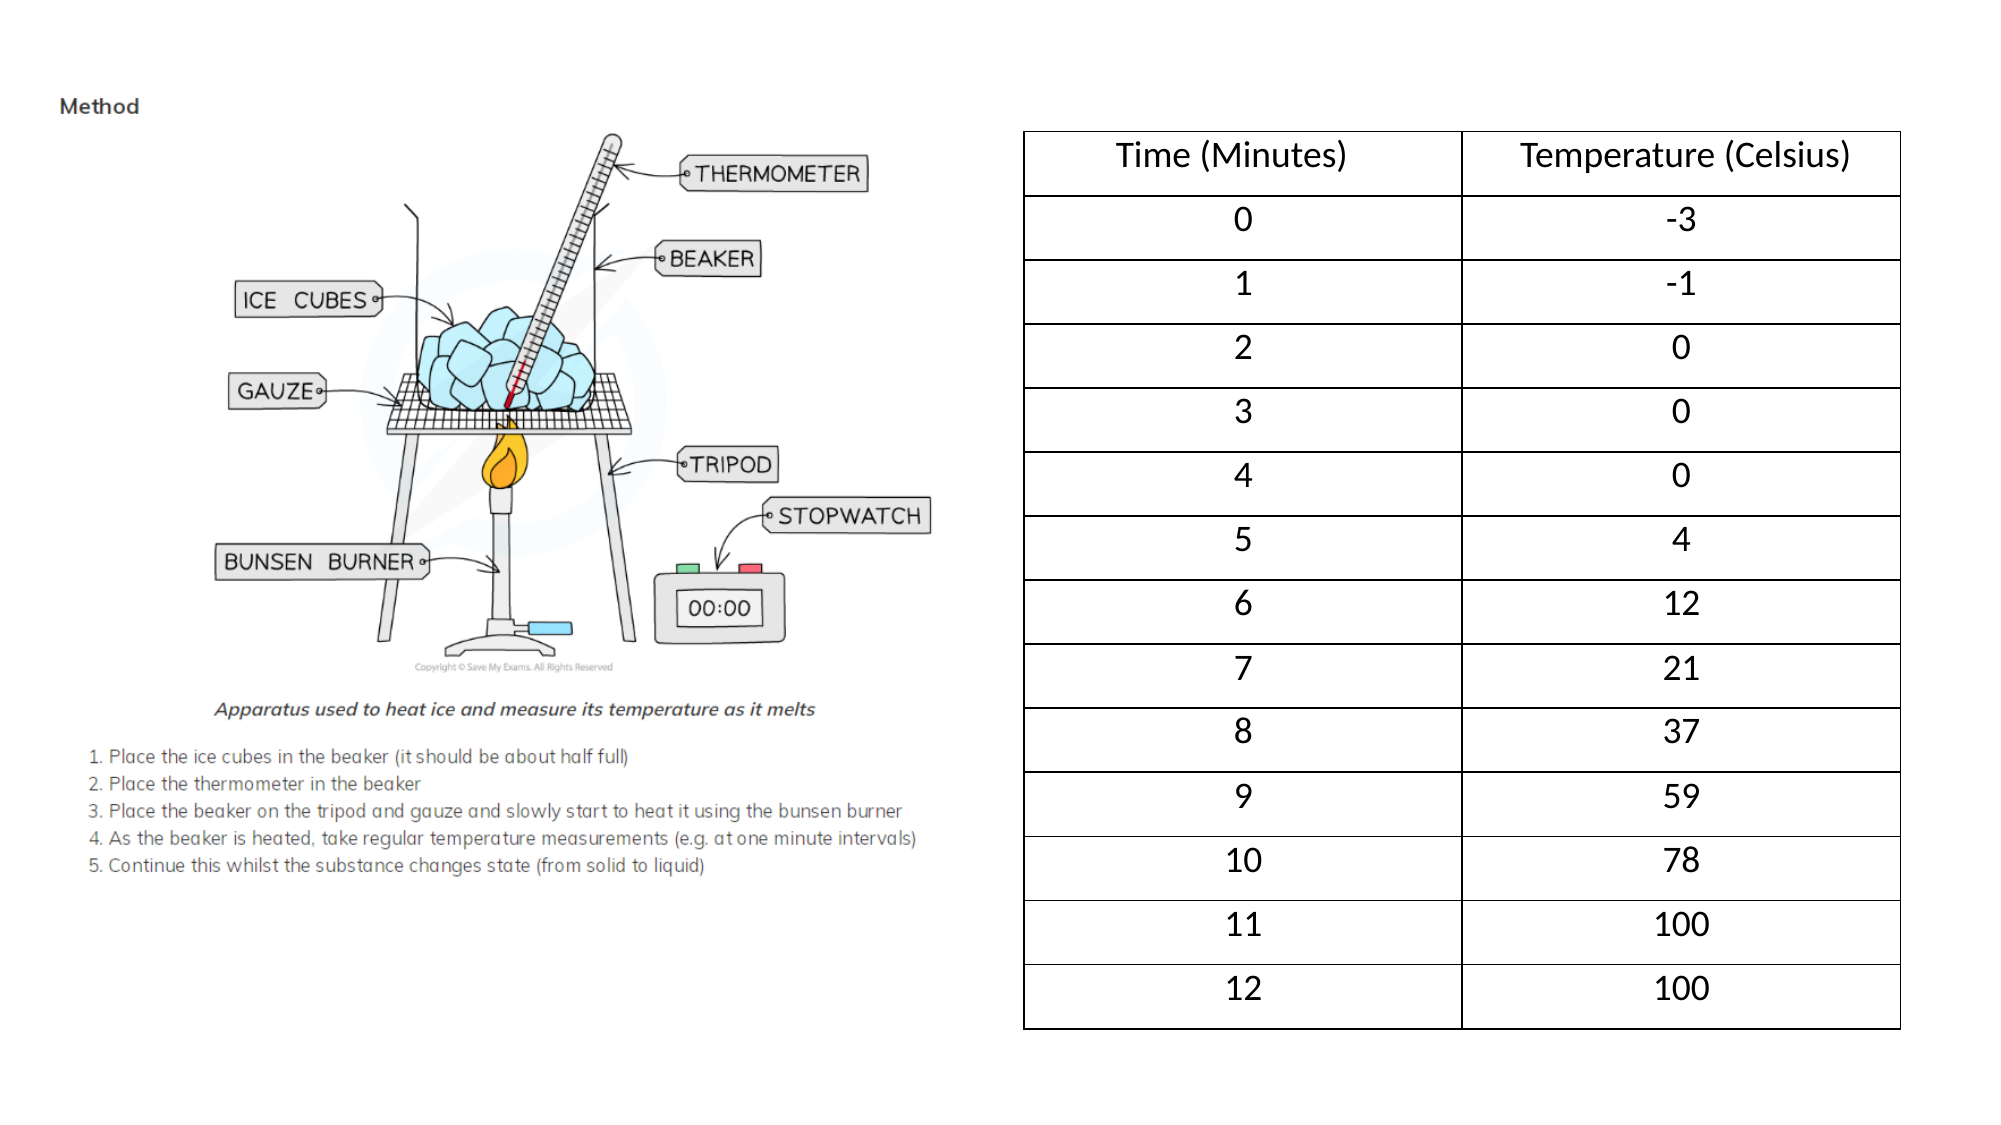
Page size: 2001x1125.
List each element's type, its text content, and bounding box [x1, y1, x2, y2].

table_cell 8 [1025, 709, 1461, 771]
table_cell -1 [1463, 261, 1900, 323]
table_cell 10 [1025, 837, 1461, 900]
table_cell 37 [1463, 709, 1900, 771]
table_cell 0 [1025, 197, 1461, 259]
table_cell -3 [1463, 197, 1900, 259]
table_cell 5 [1025, 517, 1461, 579]
table_cell 1 [1025, 261, 1461, 323]
table_header Time (Minutes) [1025, 132, 1461, 195]
table_cell 3 [1025, 389, 1461, 451]
table_cell 4 [1025, 453, 1461, 515]
table_cell 100 [1463, 965, 1900, 1028]
table_cell 2 [1025, 325, 1461, 387]
table_cell 12 [1463, 581, 1900, 643]
table_cell 4 [1463, 517, 1900, 579]
table_cell 21 [1463, 645, 1900, 707]
table_cell 100 [1463, 901, 1900, 964]
table_cell 7 [1025, 645, 1461, 707]
table_cell 6 [1025, 581, 1461, 643]
picture [15, 63, 981, 897]
table_cell 0 [1463, 453, 1900, 515]
table_cell 0 [1463, 325, 1900, 387]
table_cell 0 [1463, 389, 1900, 451]
table_cell 12 [1025, 965, 1461, 1028]
table_cell 59 [1463, 773, 1900, 836]
table_header Temperature (Celsius) [1463, 132, 1900, 195]
table_cell 9 [1025, 773, 1461, 836]
table_cell 78 [1463, 837, 1900, 900]
table_cell 11 [1025, 901, 1461, 964]
